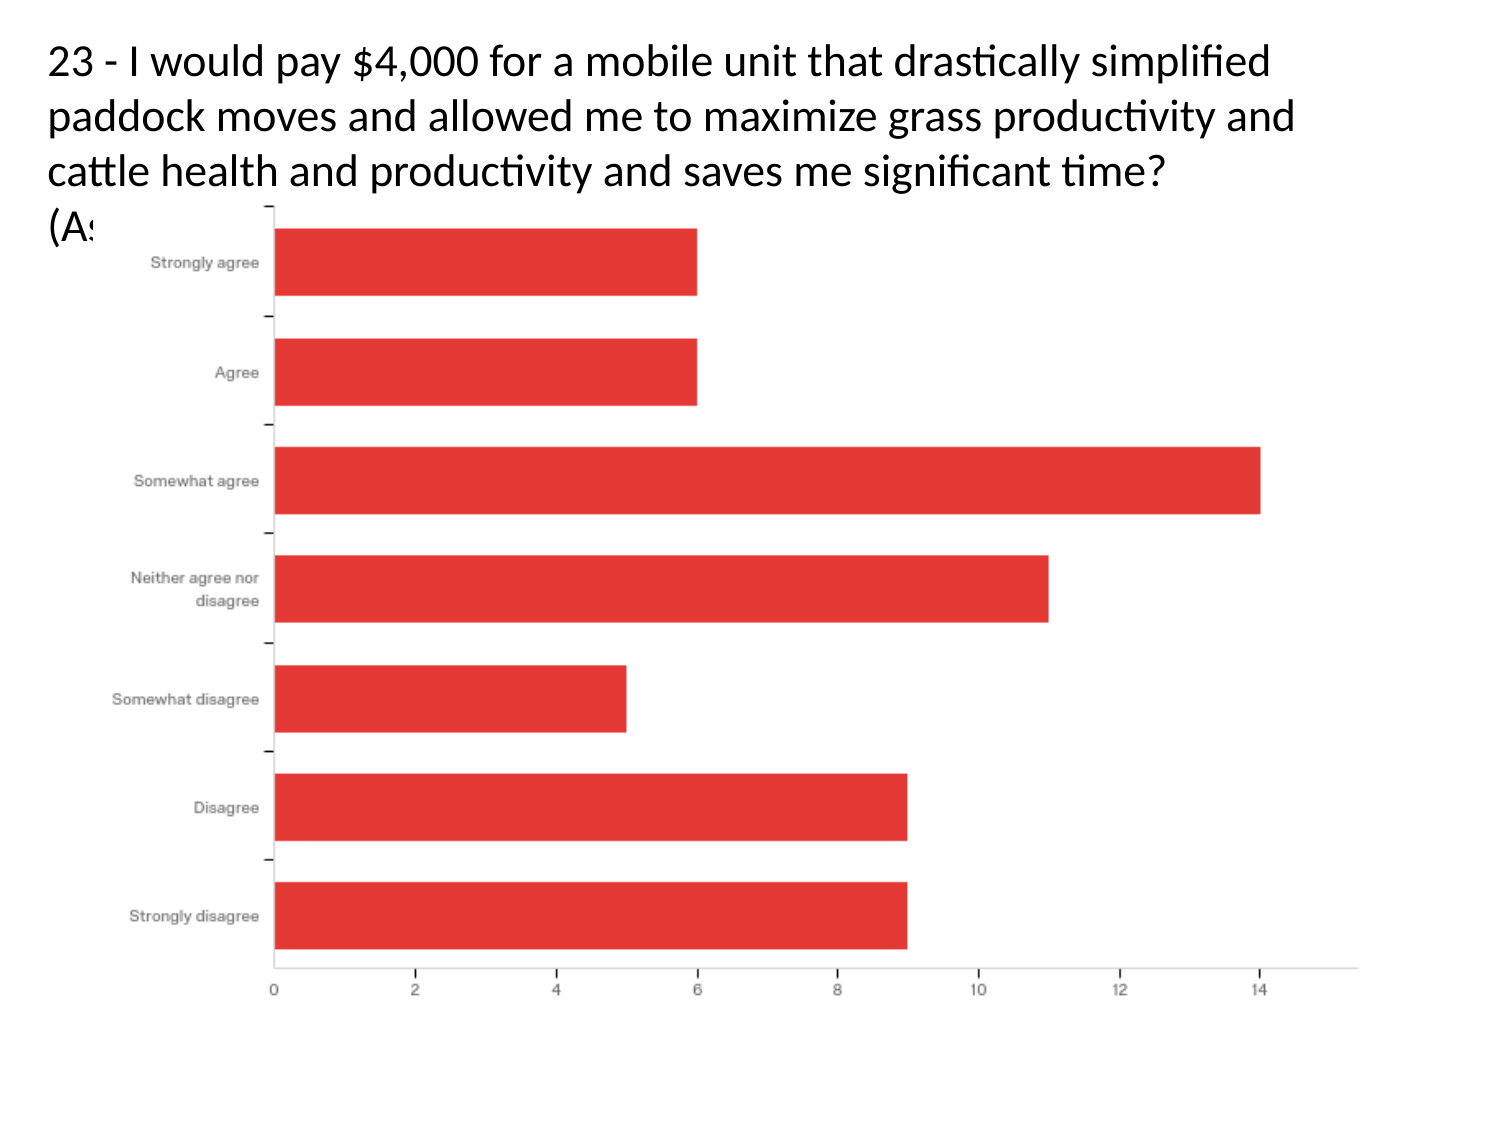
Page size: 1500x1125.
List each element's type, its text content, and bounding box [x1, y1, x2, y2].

text_box 23 - I would pay $4,000 for a mobile unit that drastically simplified paddock moves and allowed me to maximize grass productivity and cattle health and productivity and saves me significant time? (Assuming it has all the stations you need) [32, 22, 1383, 84]
picture [93, 196, 1407, 1018]
